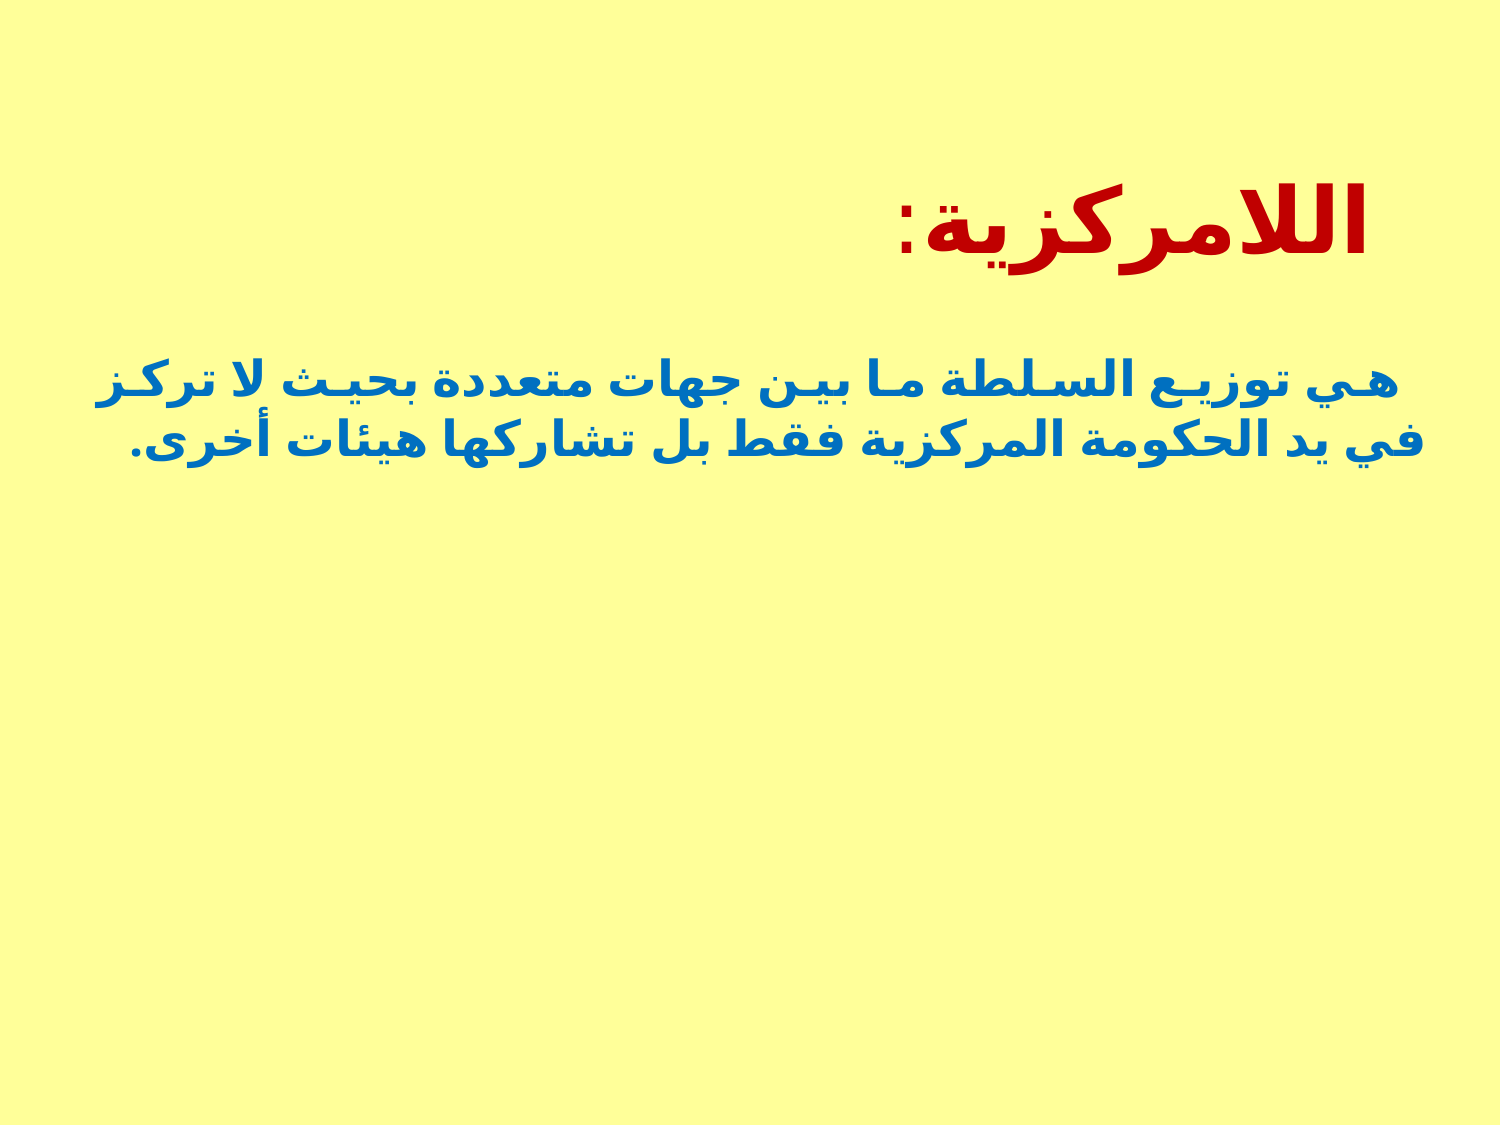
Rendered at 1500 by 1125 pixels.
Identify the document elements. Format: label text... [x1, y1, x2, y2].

title اللامركزية: [112, 117, 1388, 317]
subtitle هي توزيع السلطة ما بين جهات متعددة بحيث لا تركز في يد الحكومة المركزية فقط بل تشاركها هيئات أخرى. [82, 339, 1442, 844]
